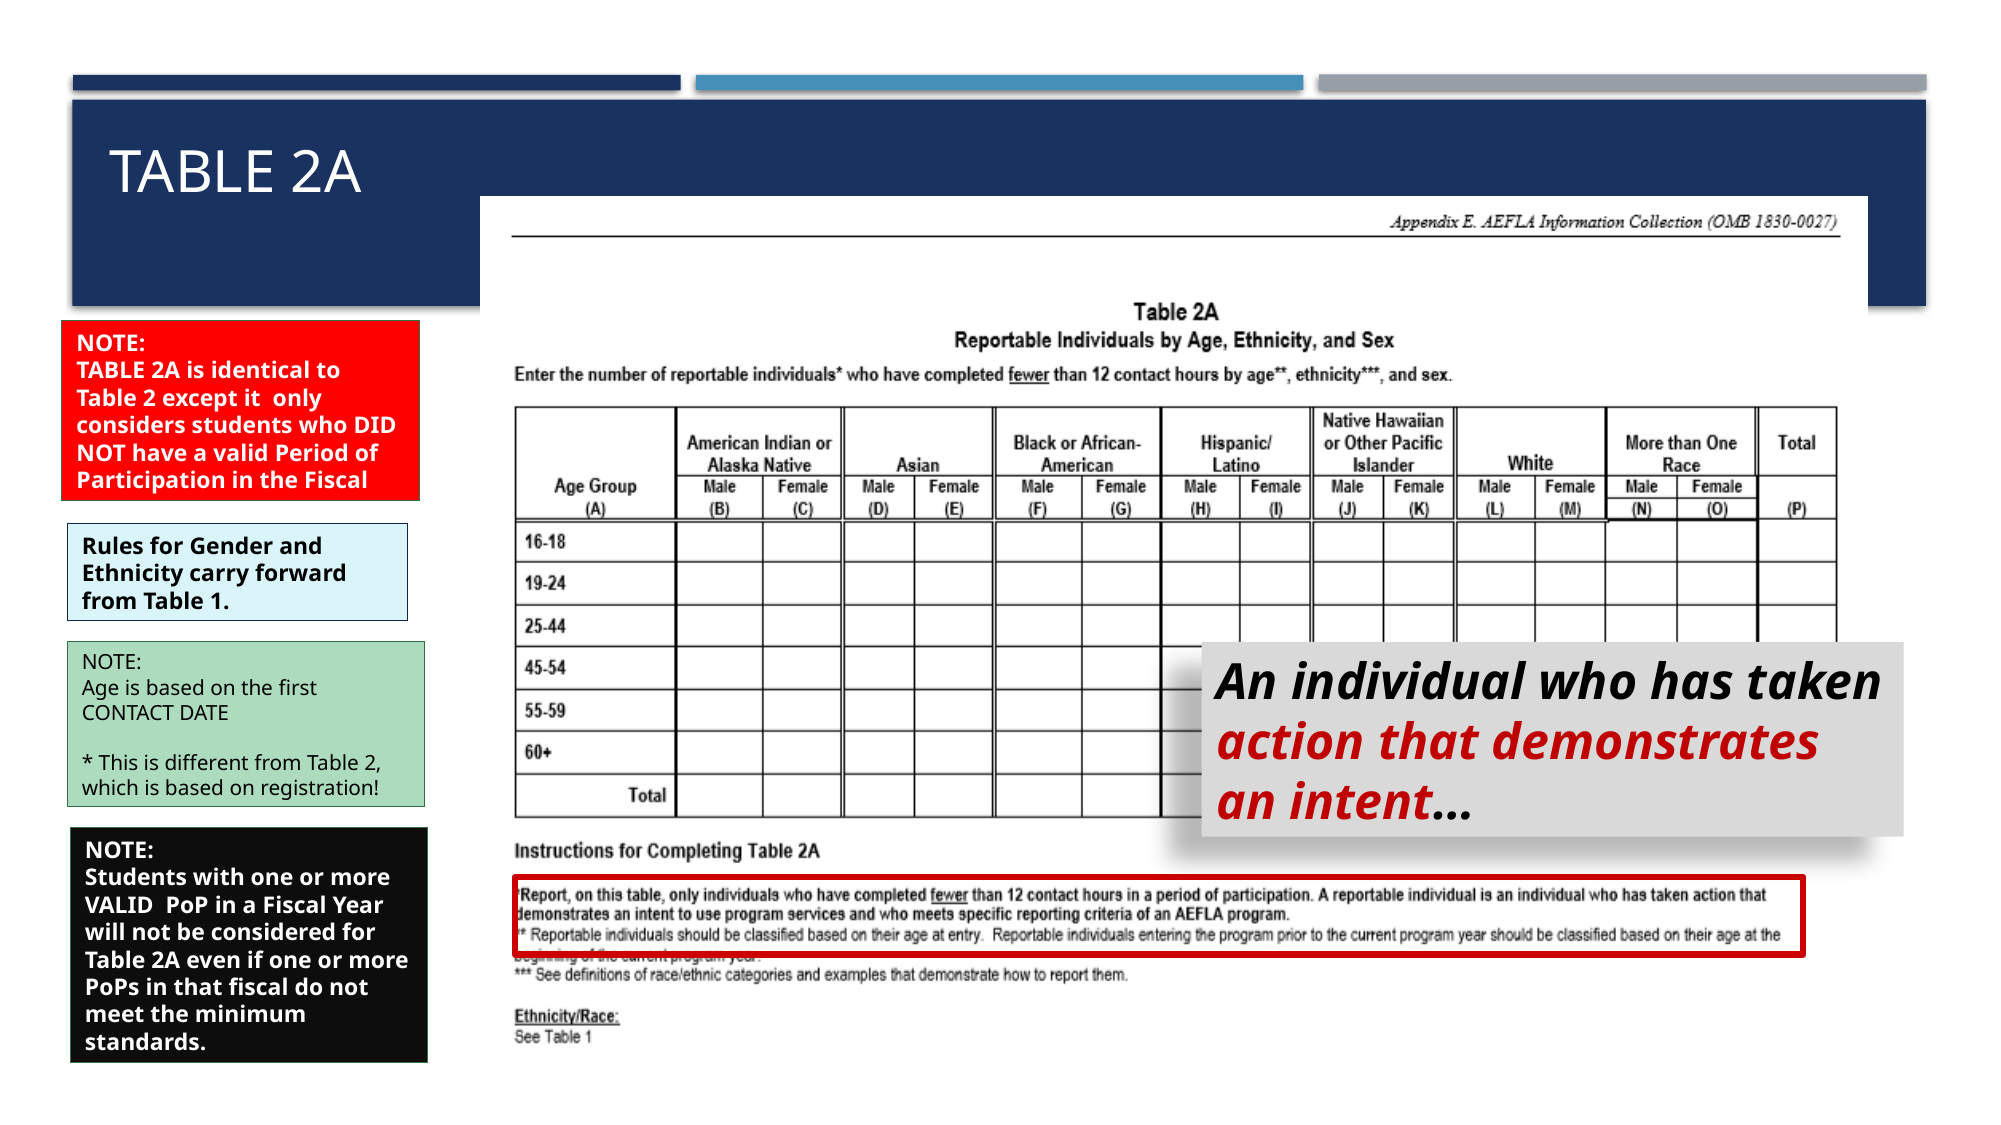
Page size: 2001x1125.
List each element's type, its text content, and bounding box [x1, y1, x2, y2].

text_box NOTE: Age is based on the first CONTACT DATE * This is different from Table 2, which is based on registration! [67, 641, 425, 807]
text_box An individual who has taken action that demonstrates an intent… [1871, 641, 1904, 837]
text_box NOTE: TABLE 2A is identical to Table 2 except it only considers students who DID NOT have a valid Period of Participation in the Fiscal [61, 320, 420, 501]
text_box Rules for Gender and Ethnicity carry forward from Table 1. [67, 523, 408, 621]
title TABLE 2A [94, 119, 1904, 282]
picture [479, 196, 1868, 1105]
text_box NOTE: Students with one or more VALID PoP in a Fiscal Year will not be considered for Table 2A even if one or more PoPs in that fiscal do not meet the minimum standards. [70, 827, 428, 1063]
